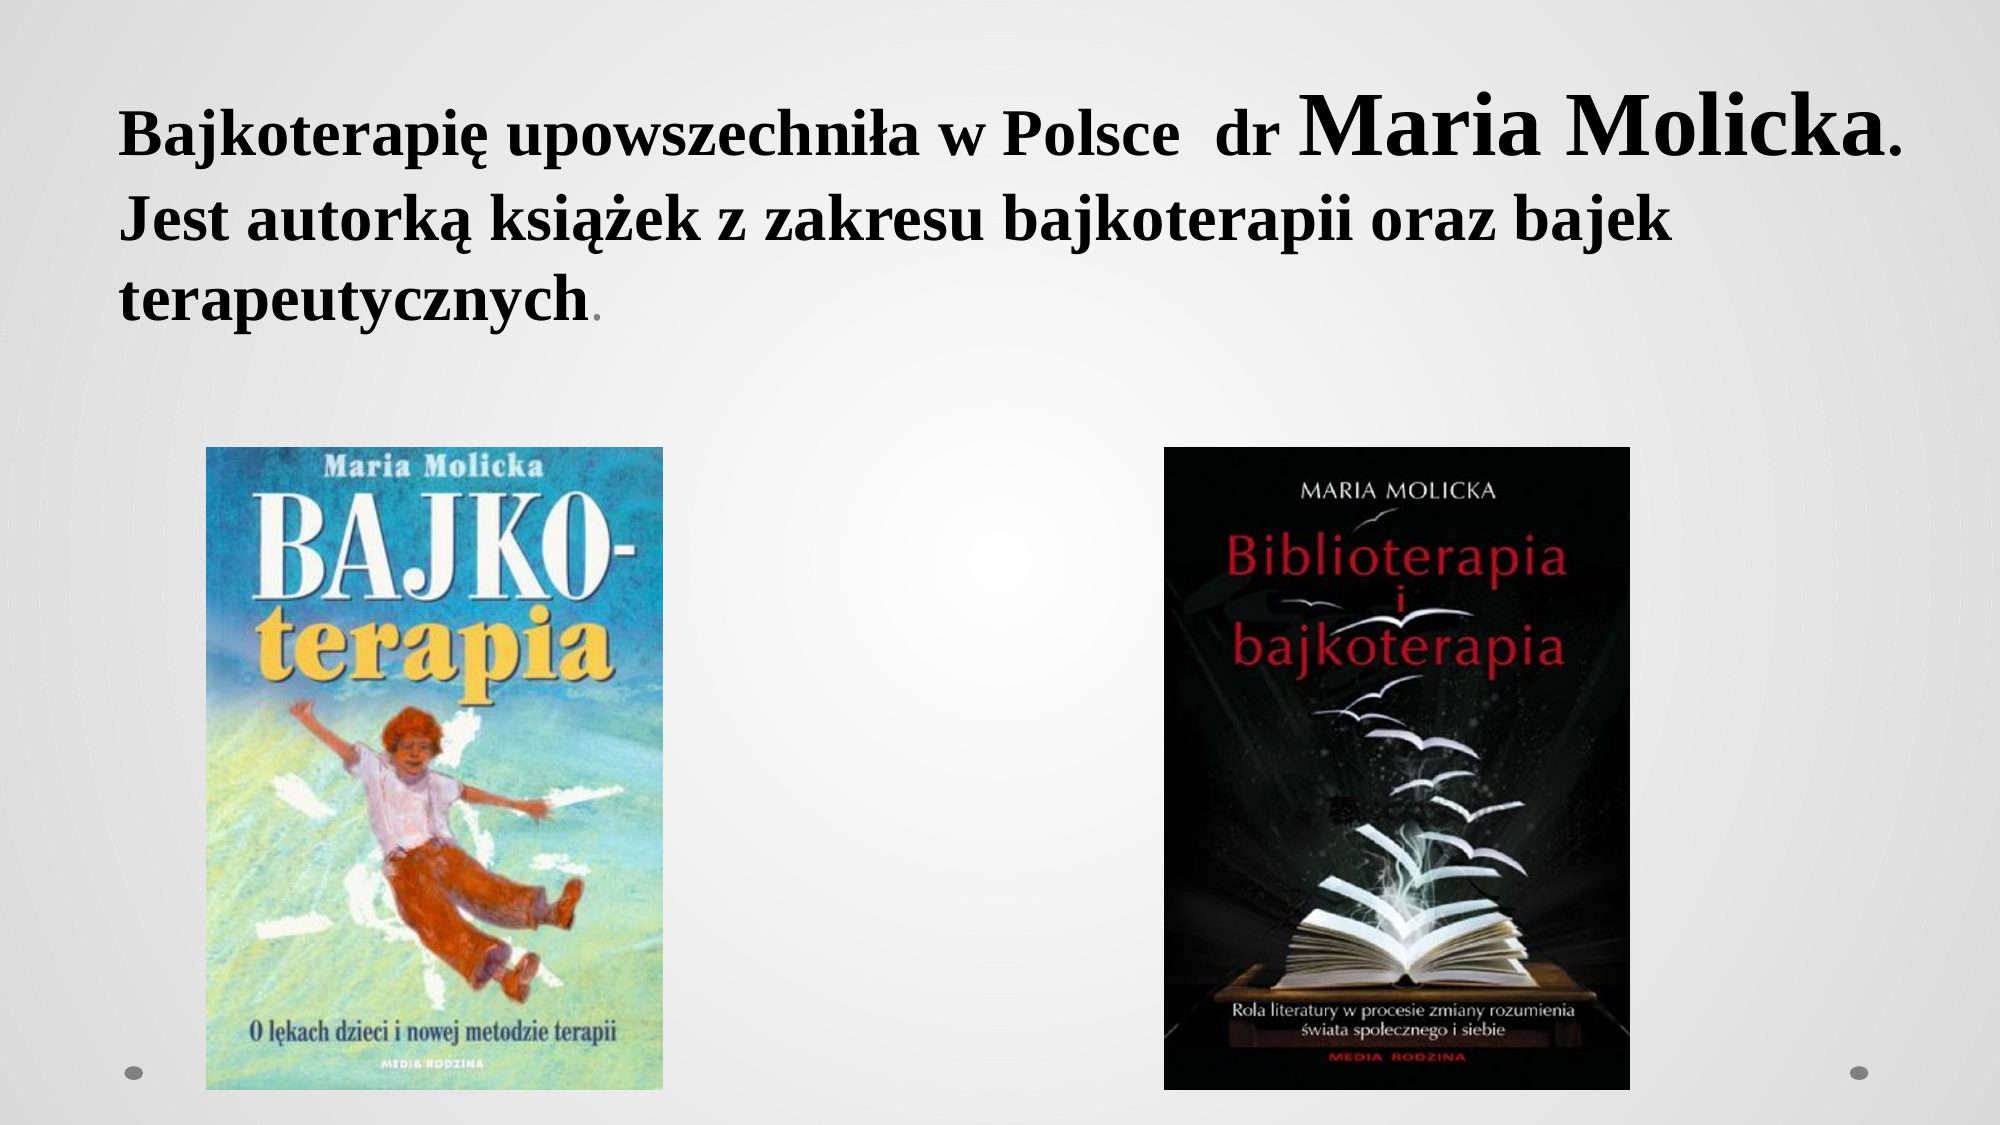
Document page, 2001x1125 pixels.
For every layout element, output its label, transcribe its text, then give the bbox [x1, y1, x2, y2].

picture [206, 447, 663, 1091]
list Bajkoterapię upowszechniła w Polsce dr Maria Molicka. Jest autorką książek z zakresu bajkoterapii oraz bajek terapeutycznych. [103, 55, 1943, 1068]
picture [1164, 447, 1631, 1091]
